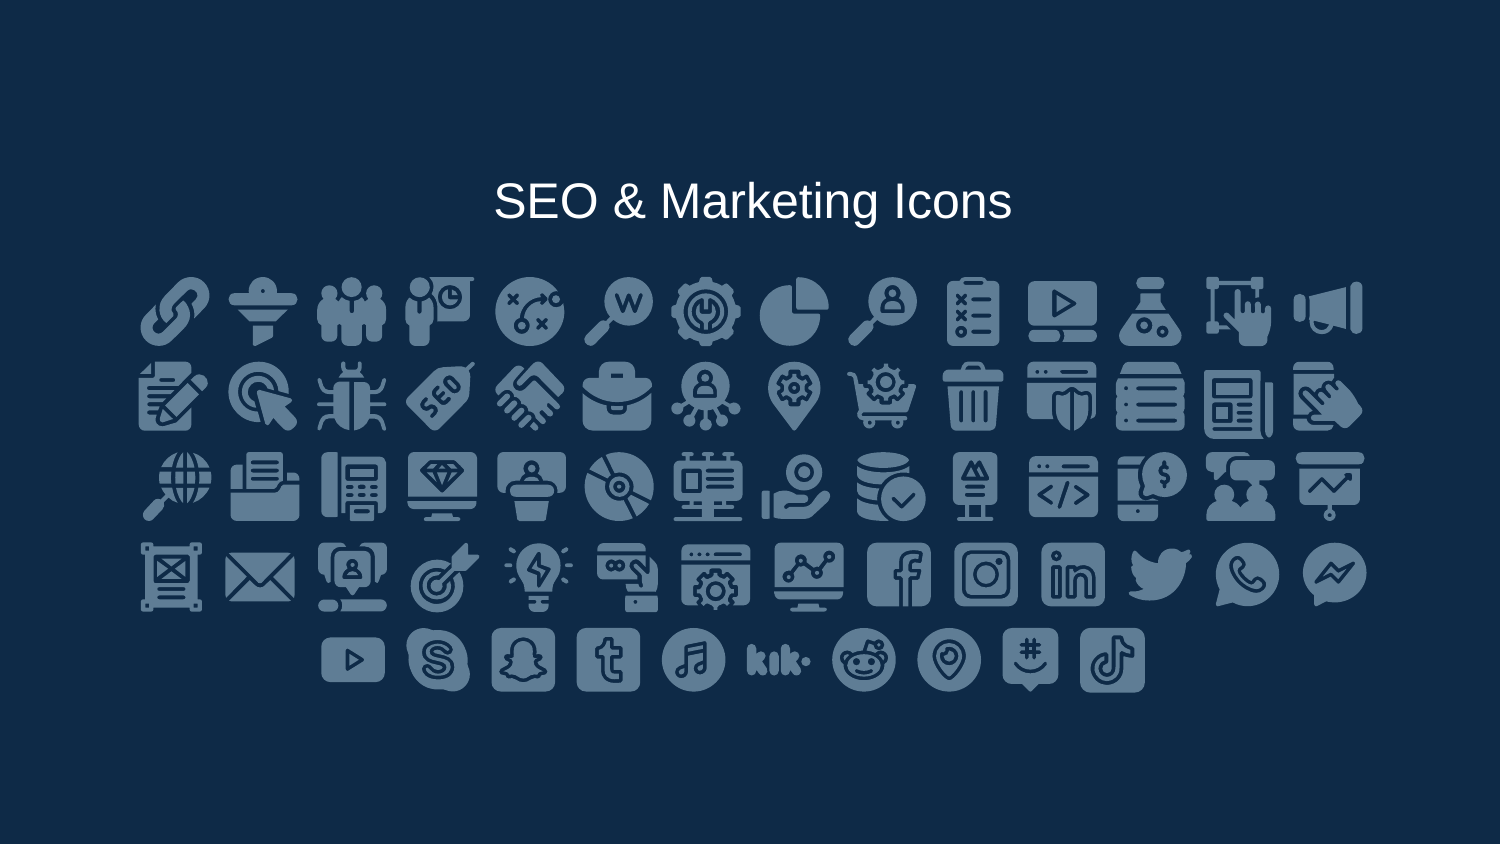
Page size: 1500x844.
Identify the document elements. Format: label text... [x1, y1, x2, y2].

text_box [138, 276, 212, 347]
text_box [1292, 361, 1364, 431]
text_box [1128, 548, 1192, 601]
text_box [759, 276, 829, 347]
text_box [767, 361, 821, 431]
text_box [671, 361, 741, 431]
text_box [576, 627, 641, 692]
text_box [495, 276, 565, 347]
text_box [406, 627, 471, 692]
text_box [405, 276, 476, 347]
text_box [491, 627, 556, 692]
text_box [1002, 627, 1059, 692]
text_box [582, 361, 653, 431]
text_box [320, 451, 387, 522]
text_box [317, 542, 388, 612]
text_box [315, 361, 388, 432]
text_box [405, 361, 476, 431]
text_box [226, 276, 300, 347]
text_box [672, 451, 744, 522]
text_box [316, 276, 387, 347]
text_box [142, 451, 212, 522]
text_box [1116, 276, 1185, 347]
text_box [942, 361, 1004, 431]
title SEO & Marketing Icons [175, 153, 1332, 233]
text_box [138, 361, 212, 431]
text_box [1293, 451, 1367, 522]
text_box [856, 451, 927, 522]
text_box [846, 363, 917, 429]
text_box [1079, 627, 1146, 693]
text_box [946, 276, 1000, 347]
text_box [410, 542, 481, 613]
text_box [1028, 455, 1099, 518]
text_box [1293, 281, 1363, 335]
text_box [1115, 361, 1186, 431]
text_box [746, 643, 811, 676]
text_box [320, 637, 386, 683]
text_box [680, 544, 751, 611]
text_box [1203, 352, 1274, 440]
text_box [596, 542, 659, 613]
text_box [584, 451, 654, 522]
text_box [1041, 542, 1106, 607]
text_box [584, 277, 653, 346]
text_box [866, 542, 931, 607]
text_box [671, 276, 741, 347]
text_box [1206, 276, 1272, 347]
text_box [773, 542, 844, 612]
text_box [954, 542, 1019, 607]
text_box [1026, 361, 1097, 431]
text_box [952, 451, 998, 522]
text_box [1215, 542, 1280, 607]
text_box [1302, 542, 1367, 607]
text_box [917, 627, 982, 692]
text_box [140, 542, 203, 612]
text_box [761, 454, 831, 520]
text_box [228, 361, 298, 431]
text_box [1117, 451, 1188, 522]
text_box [407, 451, 478, 522]
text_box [845, 276, 918, 347]
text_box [225, 552, 295, 602]
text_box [494, 361, 566, 431]
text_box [661, 627, 726, 692]
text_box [1205, 451, 1276, 522]
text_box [831, 627, 897, 692]
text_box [497, 451, 567, 522]
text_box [1026, 280, 1098, 343]
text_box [230, 451, 300, 522]
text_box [503, 542, 574, 613]
